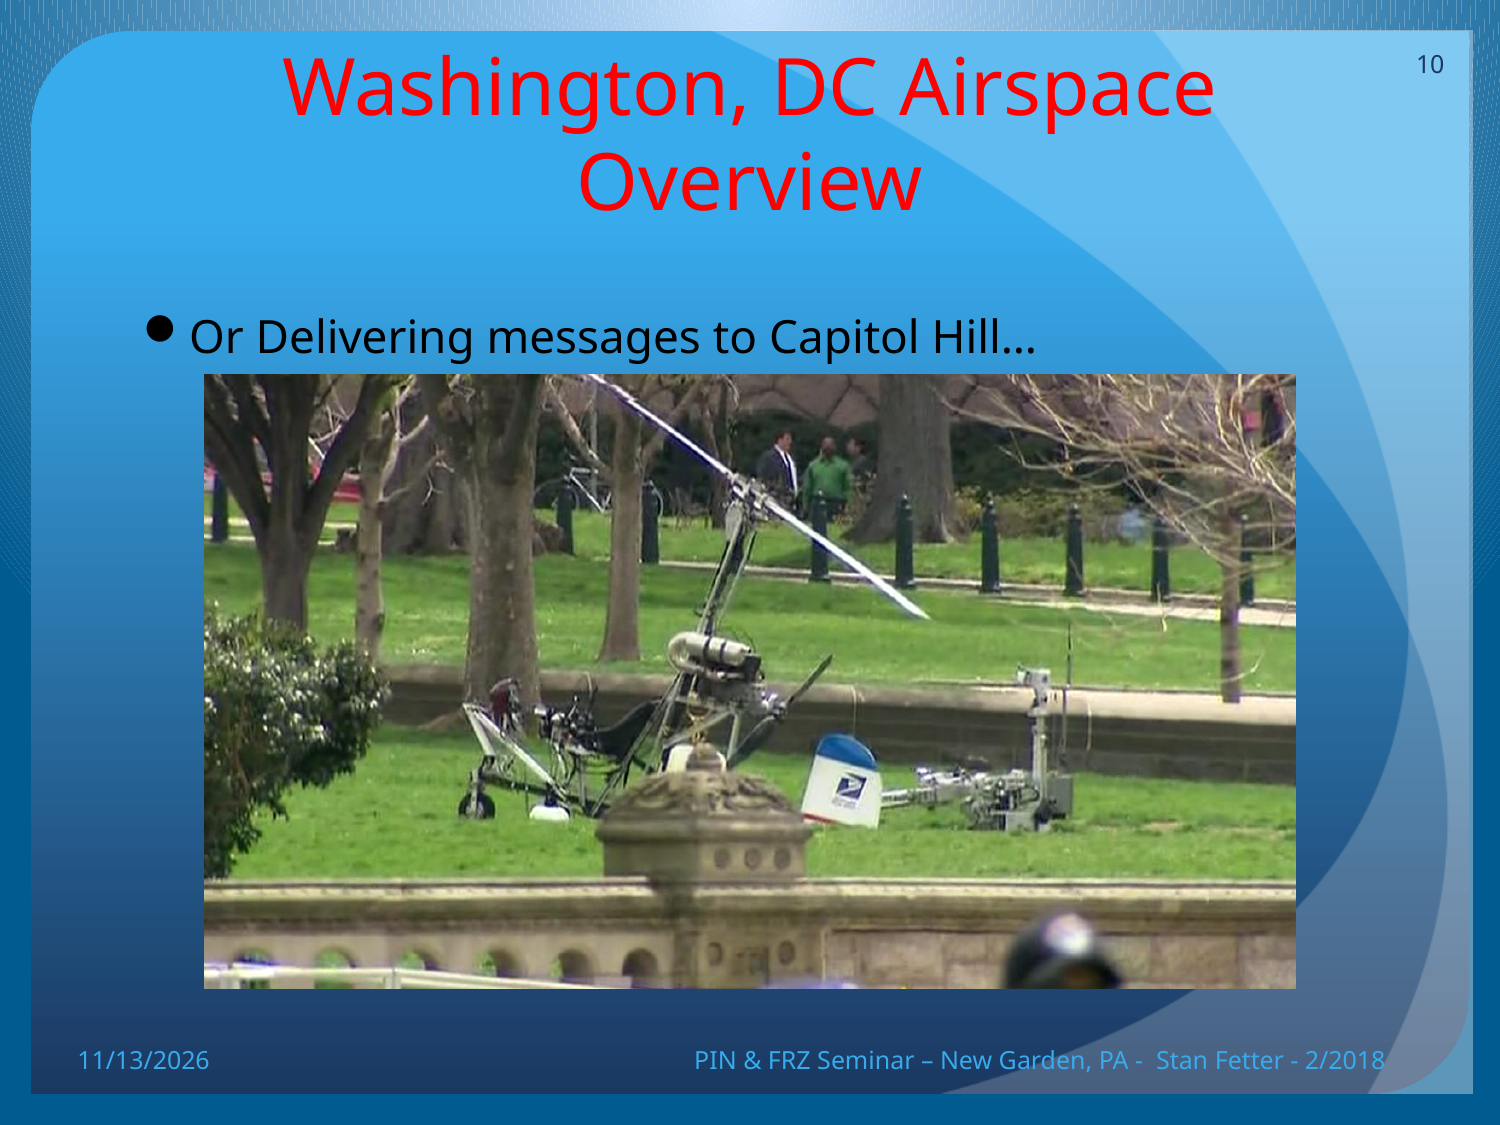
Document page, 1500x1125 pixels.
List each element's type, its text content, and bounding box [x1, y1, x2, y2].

footer PIN & FRZ Seminar – New Garden, PA - Stan Fetter - 2/2018 [542, 1031, 1402, 1092]
slide_number 10 [1378, 36, 1460, 96]
title Washington, DC Airspace Overview [127, 62, 1372, 234]
list Or Delivering messages to Capitol Hill… [127, 299, 1372, 401]
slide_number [62, 1031, 373, 1092]
picture [24, 30, 1473, 1094]
